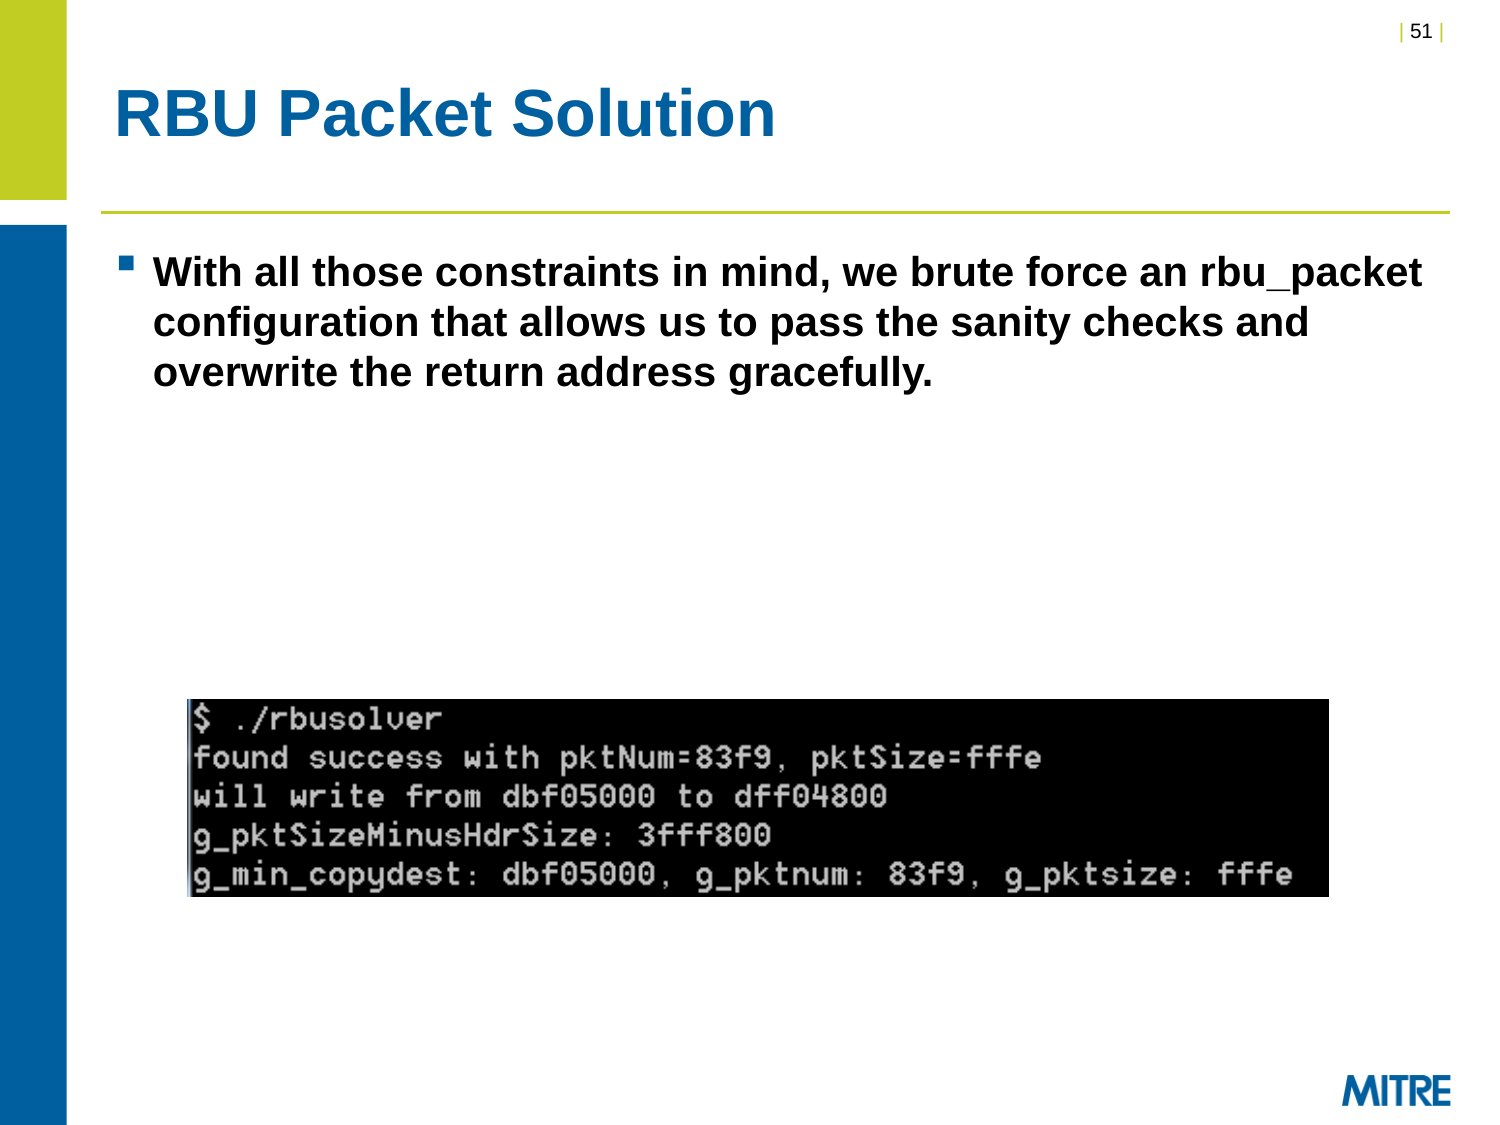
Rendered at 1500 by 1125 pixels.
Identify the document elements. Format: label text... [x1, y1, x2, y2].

title RBU Packet Solution [99, 45, 1450, 188]
picture [1342, 1072, 1453, 1113]
list With all those constraints in mind, we brute force an rbu_packet configuration that allows us to pass the sanity checks and overwrite the return address gracefully. [99, 237, 1450, 1005]
picture [187, 699, 1329, 898]
